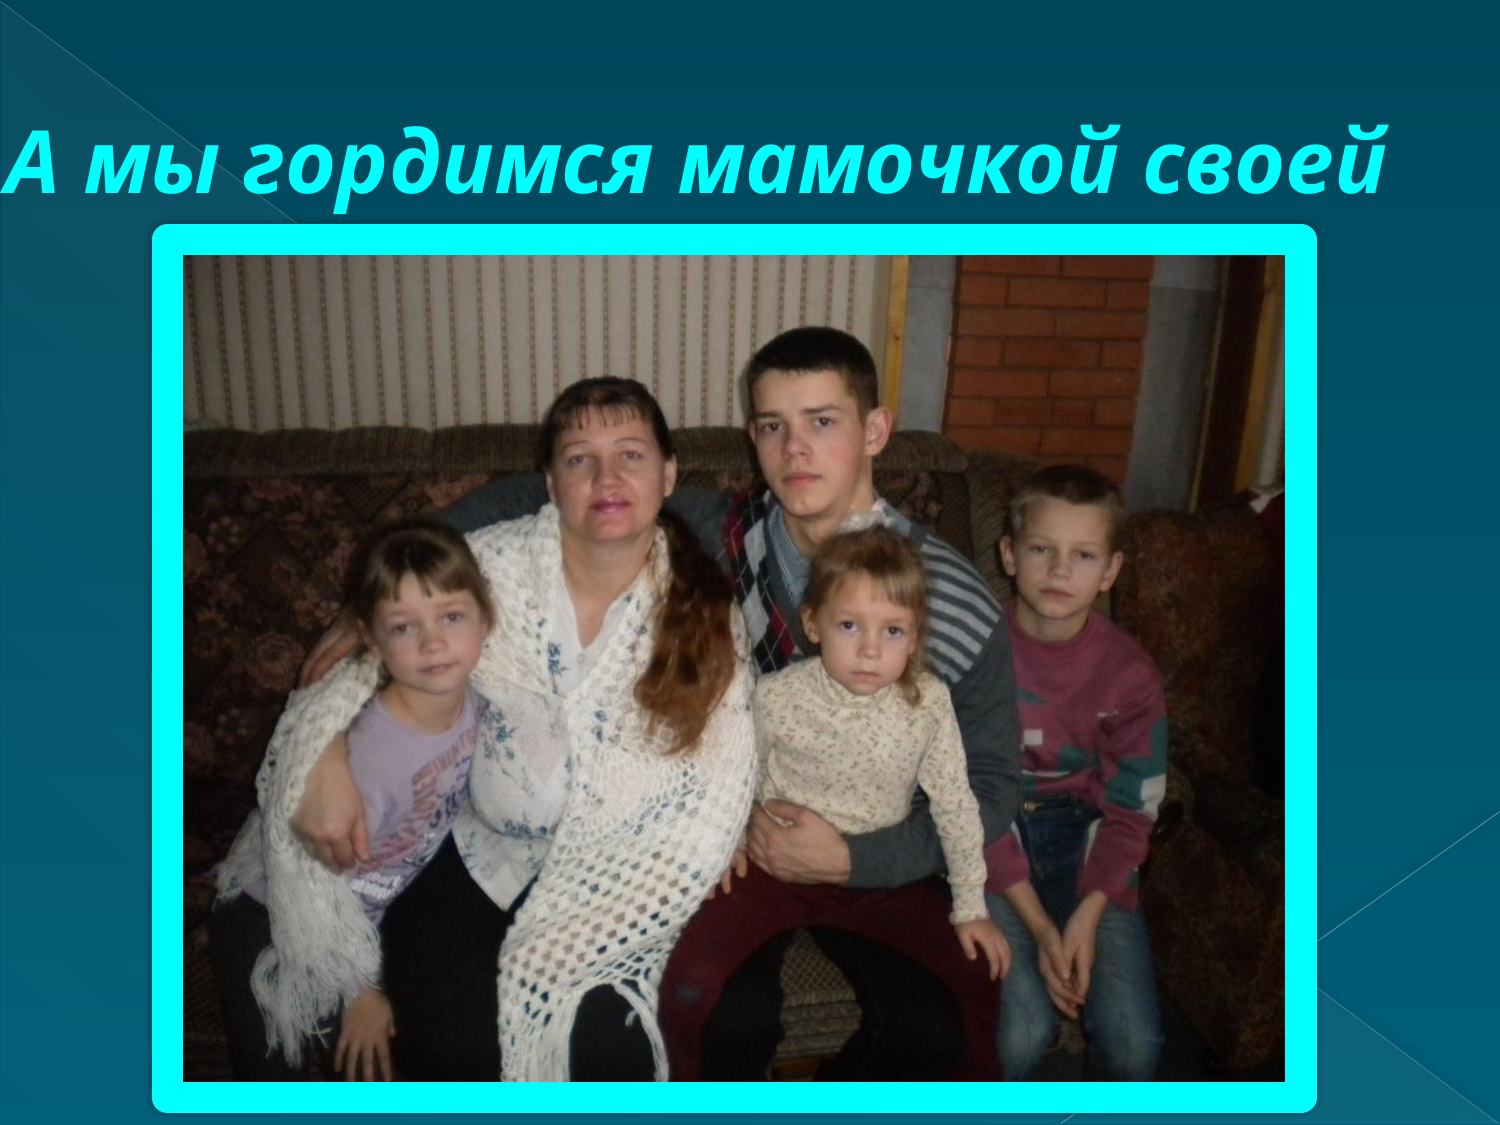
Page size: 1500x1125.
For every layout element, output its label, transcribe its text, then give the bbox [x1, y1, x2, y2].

title А мы гордимся мамочкой своей [0, 43, 1500, 274]
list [182, 255, 1286, 1083]
